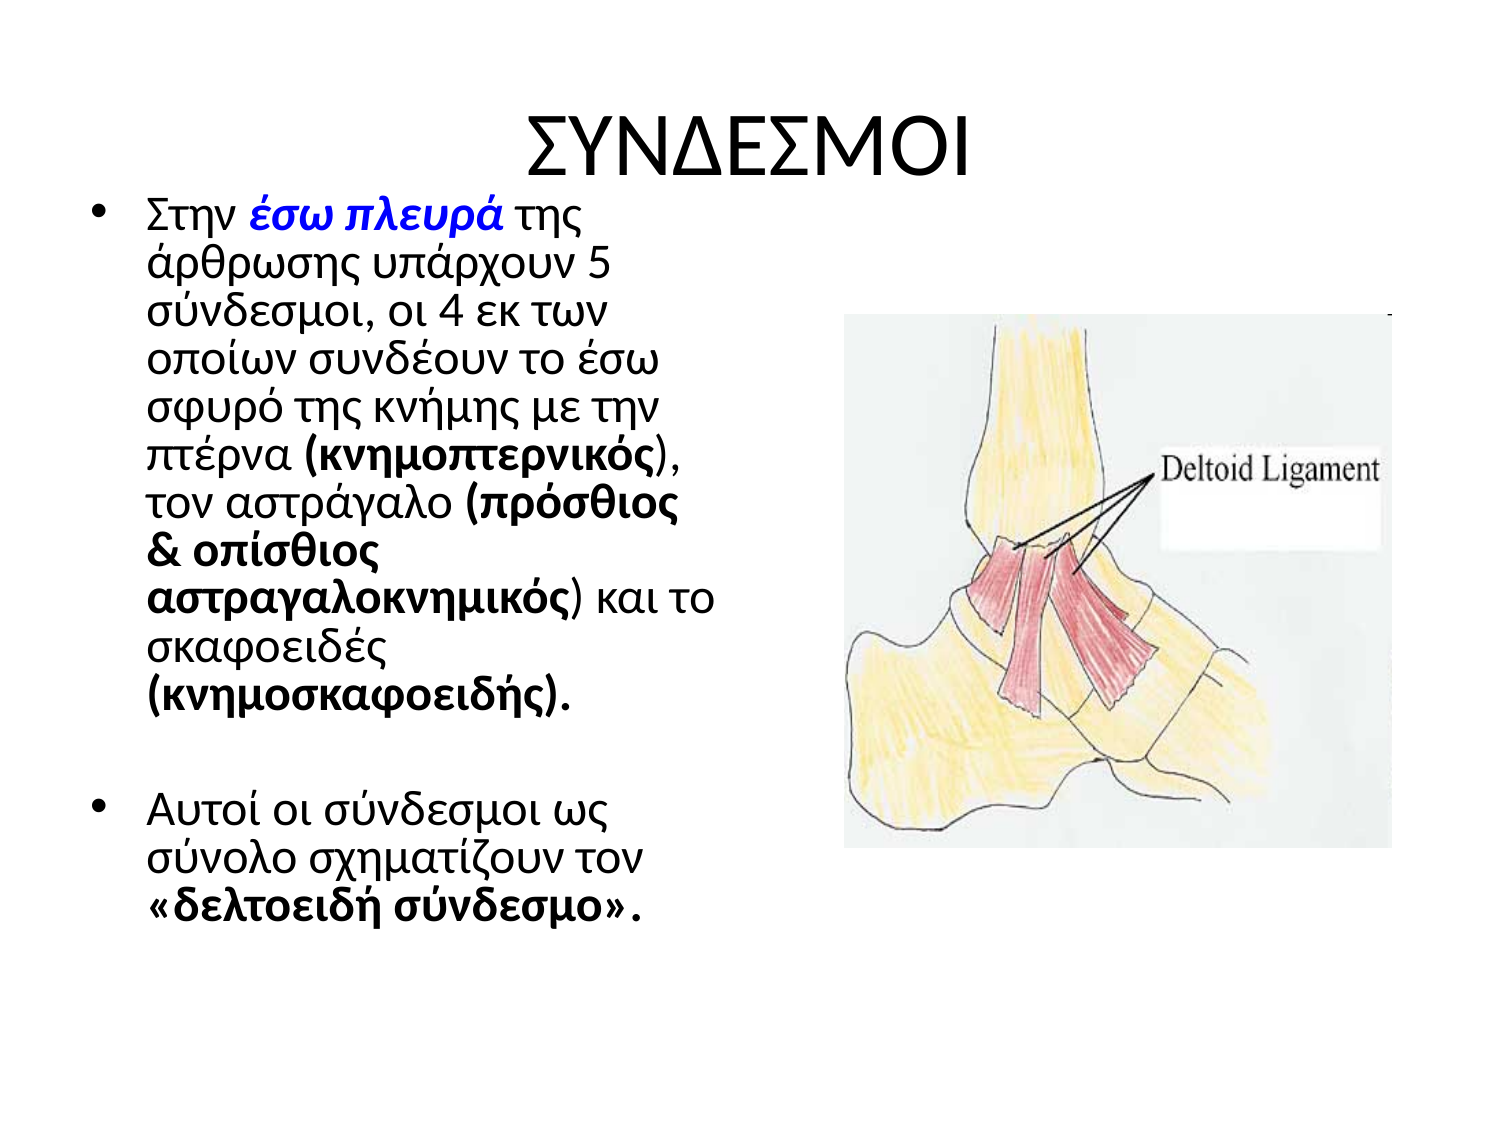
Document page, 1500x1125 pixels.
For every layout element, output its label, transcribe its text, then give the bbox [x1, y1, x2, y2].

title ΣΥΝΔΕΣΜΟΙ [75, 45, 1425, 233]
picture [844, 314, 1392, 848]
list Στην έσω πλευρά της άρθρωσης υπάρχουν 5 σύνδεσμοι, οι 4 εκ των οποίων συνδέουν το έσω σφυρό της κνήμης με την πτέρνα (κνημοπτερνικός), τον αστράγαλο (πρόσθιος & οπίσθιος αστραγαλοκνημικός) και το σκαφοειδές (κνημοσκαφοειδής). Αυτοί οι σύνδεσμοι ως σύνολο σχηματίζουν τον «δελτοειδή σύνδεσμο». [75, 184, 739, 1005]
